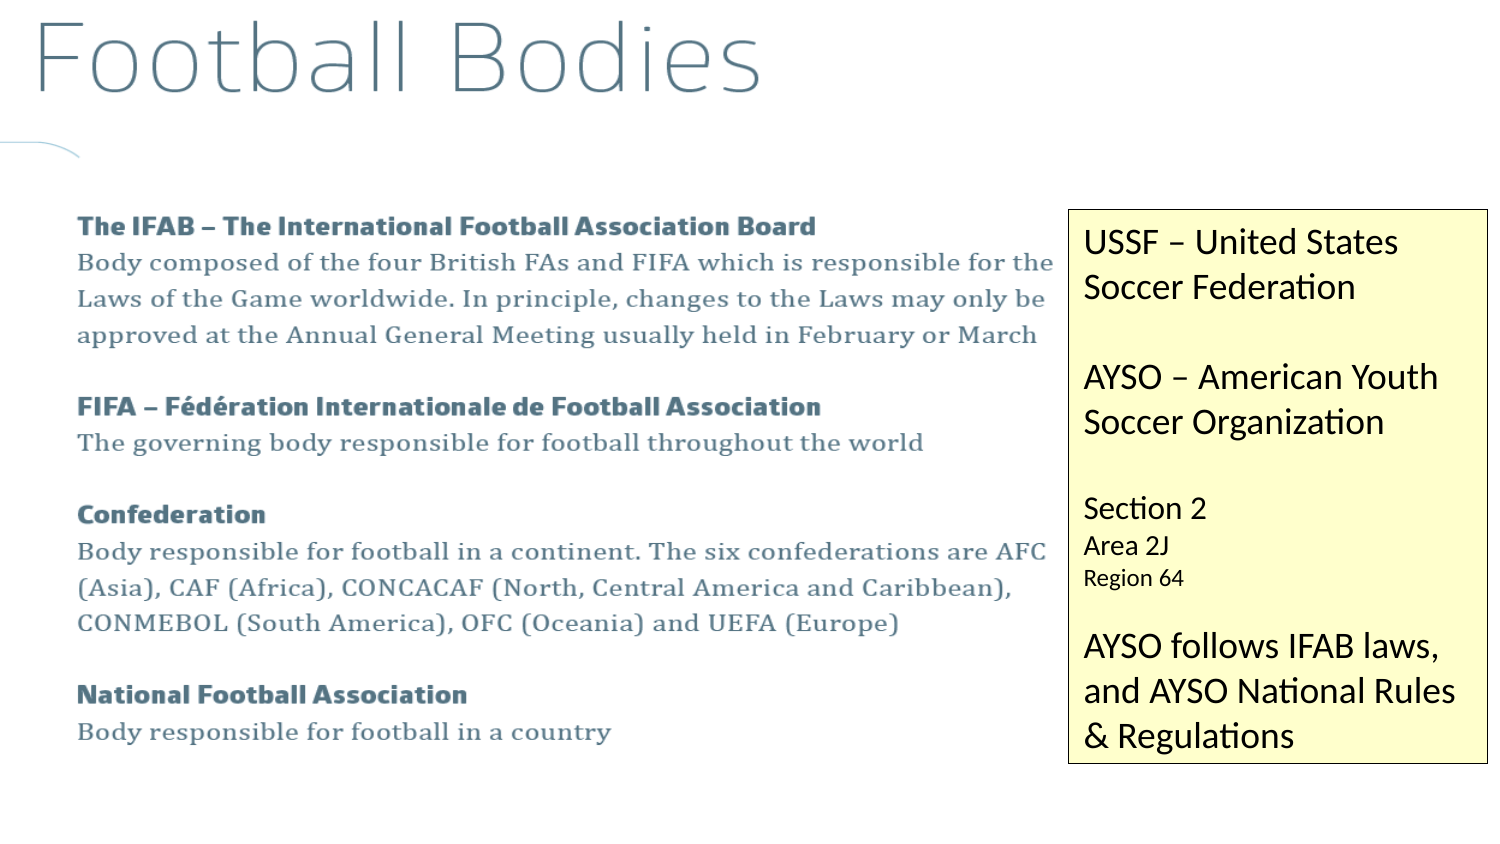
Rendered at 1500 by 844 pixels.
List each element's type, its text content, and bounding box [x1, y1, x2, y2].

picture [0, 0, 1167, 772]
text_box USSF – United States Soccer Federation AYSO – American Youth Soccer Organization Section 2 Area 2J Region 64 AYSO follows IFAB laws, and AYSO National Rules & Regulations [1172, 209, 1488, 764]
